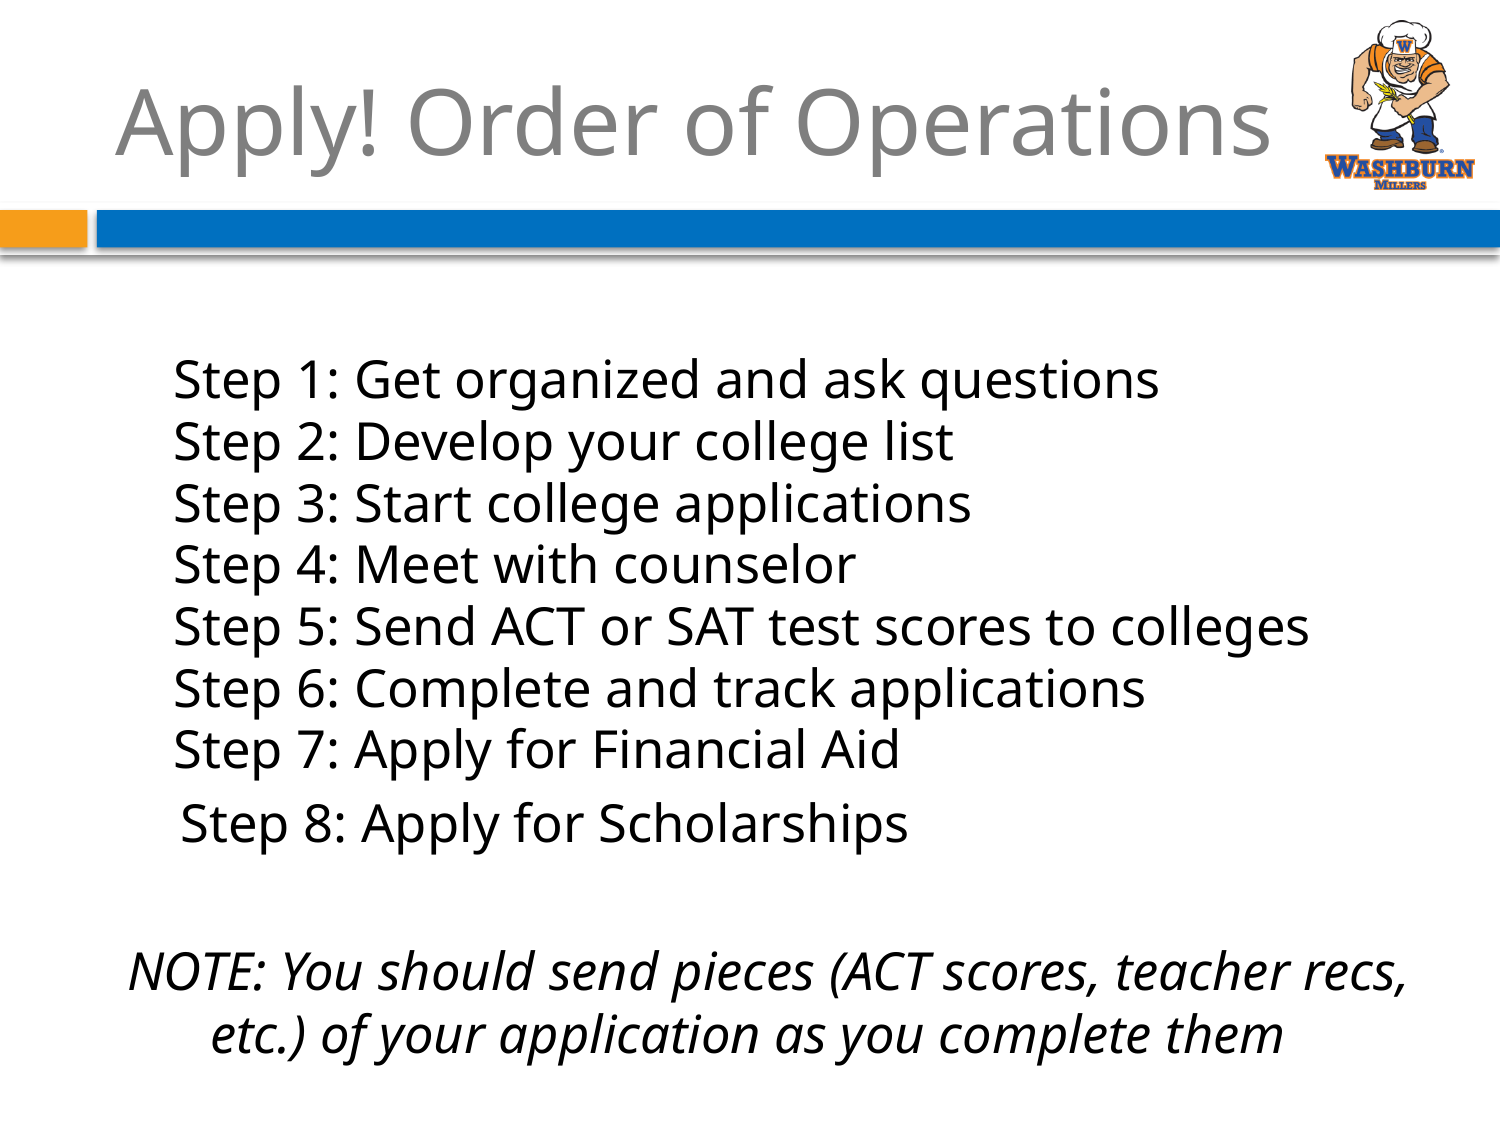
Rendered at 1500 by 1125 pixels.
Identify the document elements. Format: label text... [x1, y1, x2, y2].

list Step 1: Get organized and ask questions Step 2: Develop your college list Step 3: Start college applications Step 4: Meet with counselor Step 5: Send ACT or SAT test scores to colleges Step 6: Complete and track applications Step 7: Apply for Financial Aid Step 8: Apply for Scholarships NOTE: You should send pieces (ACT scores, teacher recs, etc.) of your application as you complete them [100, 262, 1438, 1075]
picture [1324, 20, 1475, 191]
title Apply! Order of Operations [100, 37, 1327, 200]
